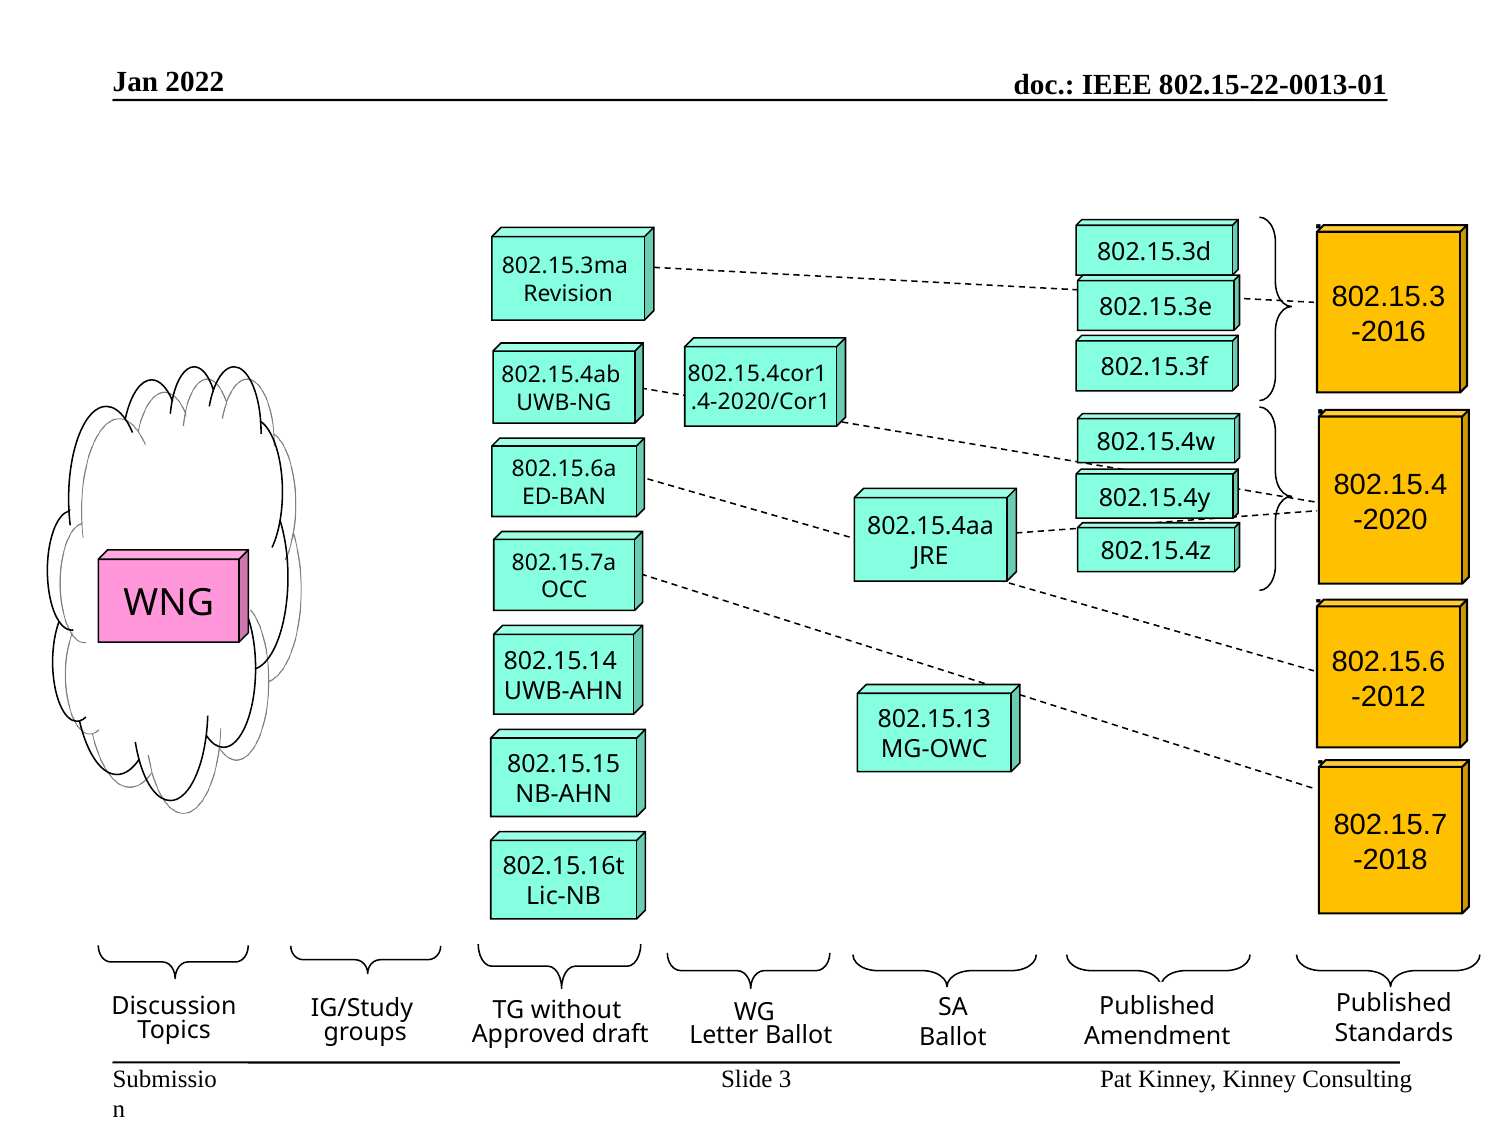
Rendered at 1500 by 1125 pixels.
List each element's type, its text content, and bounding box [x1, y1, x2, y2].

text_box IG/Study groups [263, 989, 468, 1053]
text_box 802.15.6a ED-BAN [491, 438, 645, 517]
text_box 802.15.4 -2020 [1318, 409, 1469, 584]
text_box [1259, 407, 1292, 591]
text_box 802.15.16t Lic-NB [490, 831, 646, 919]
text_box WG Letter Ballot [674, 993, 848, 1057]
text_box [478, 944, 641, 989]
text_box 802.15.4cor1 .4-2020/Cor1 [684, 337, 846, 427]
text_box [98, 945, 249, 979]
text_box 802.15.7a OCC [493, 531, 643, 611]
text_box Published Amendment [1069, 981, 1246, 1057]
text_box 802.15.4y [1076, 469, 1239, 519]
text_box Published Standards [1319, 978, 1469, 1054]
slide_number Slide 3 [712, 1062, 800, 1093]
text_box 802.15.13 MG-OWC [857, 684, 1020, 772]
text_box WNG [98, 549, 249, 643]
text_box [1066, 954, 1251, 981]
text_box 802.15.3ma Revision [491, 227, 654, 321]
text_box [1296, 954, 1480, 987]
text_box 802.15.4ab UWB-NG [493, 342, 644, 424]
text_box 802.15.4aa JRE [854, 488, 1017, 582]
text_box [1259, 217, 1292, 401]
text_box 802.15.3d [1076, 219, 1239, 276]
text_box 802.15.3f [1076, 335, 1239, 391]
text_box 802.15.7 -2018 [1318, 760, 1469, 914]
text_box [667, 952, 830, 989]
text_box 802.15.3e [1077, 275, 1240, 331]
text_box SA Ballot [904, 983, 1002, 1058]
text_box 802.15.3 -2016 [1316, 225, 1467, 393]
text_box 802.15.6 -2012 [1316, 599, 1467, 748]
text_box TG without Approved draft [456, 992, 664, 1055]
text_box [47, 366, 288, 801]
text_box [852, 954, 1037, 983]
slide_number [112, 62, 375, 98]
text_box 802.15.14 UWB-AHN [493, 625, 643, 715]
text_box 802.15.4z [1077, 522, 1240, 572]
text_box [290, 945, 441, 974]
text_box 802.15.4w [1077, 413, 1240, 463]
footer Pat Kinney, Kinney Consulting [900, 1062, 1413, 1093]
text_box 802.15.15 NB-AHN [490, 729, 646, 817]
text_box Discussion Topics [81, 987, 268, 1051]
